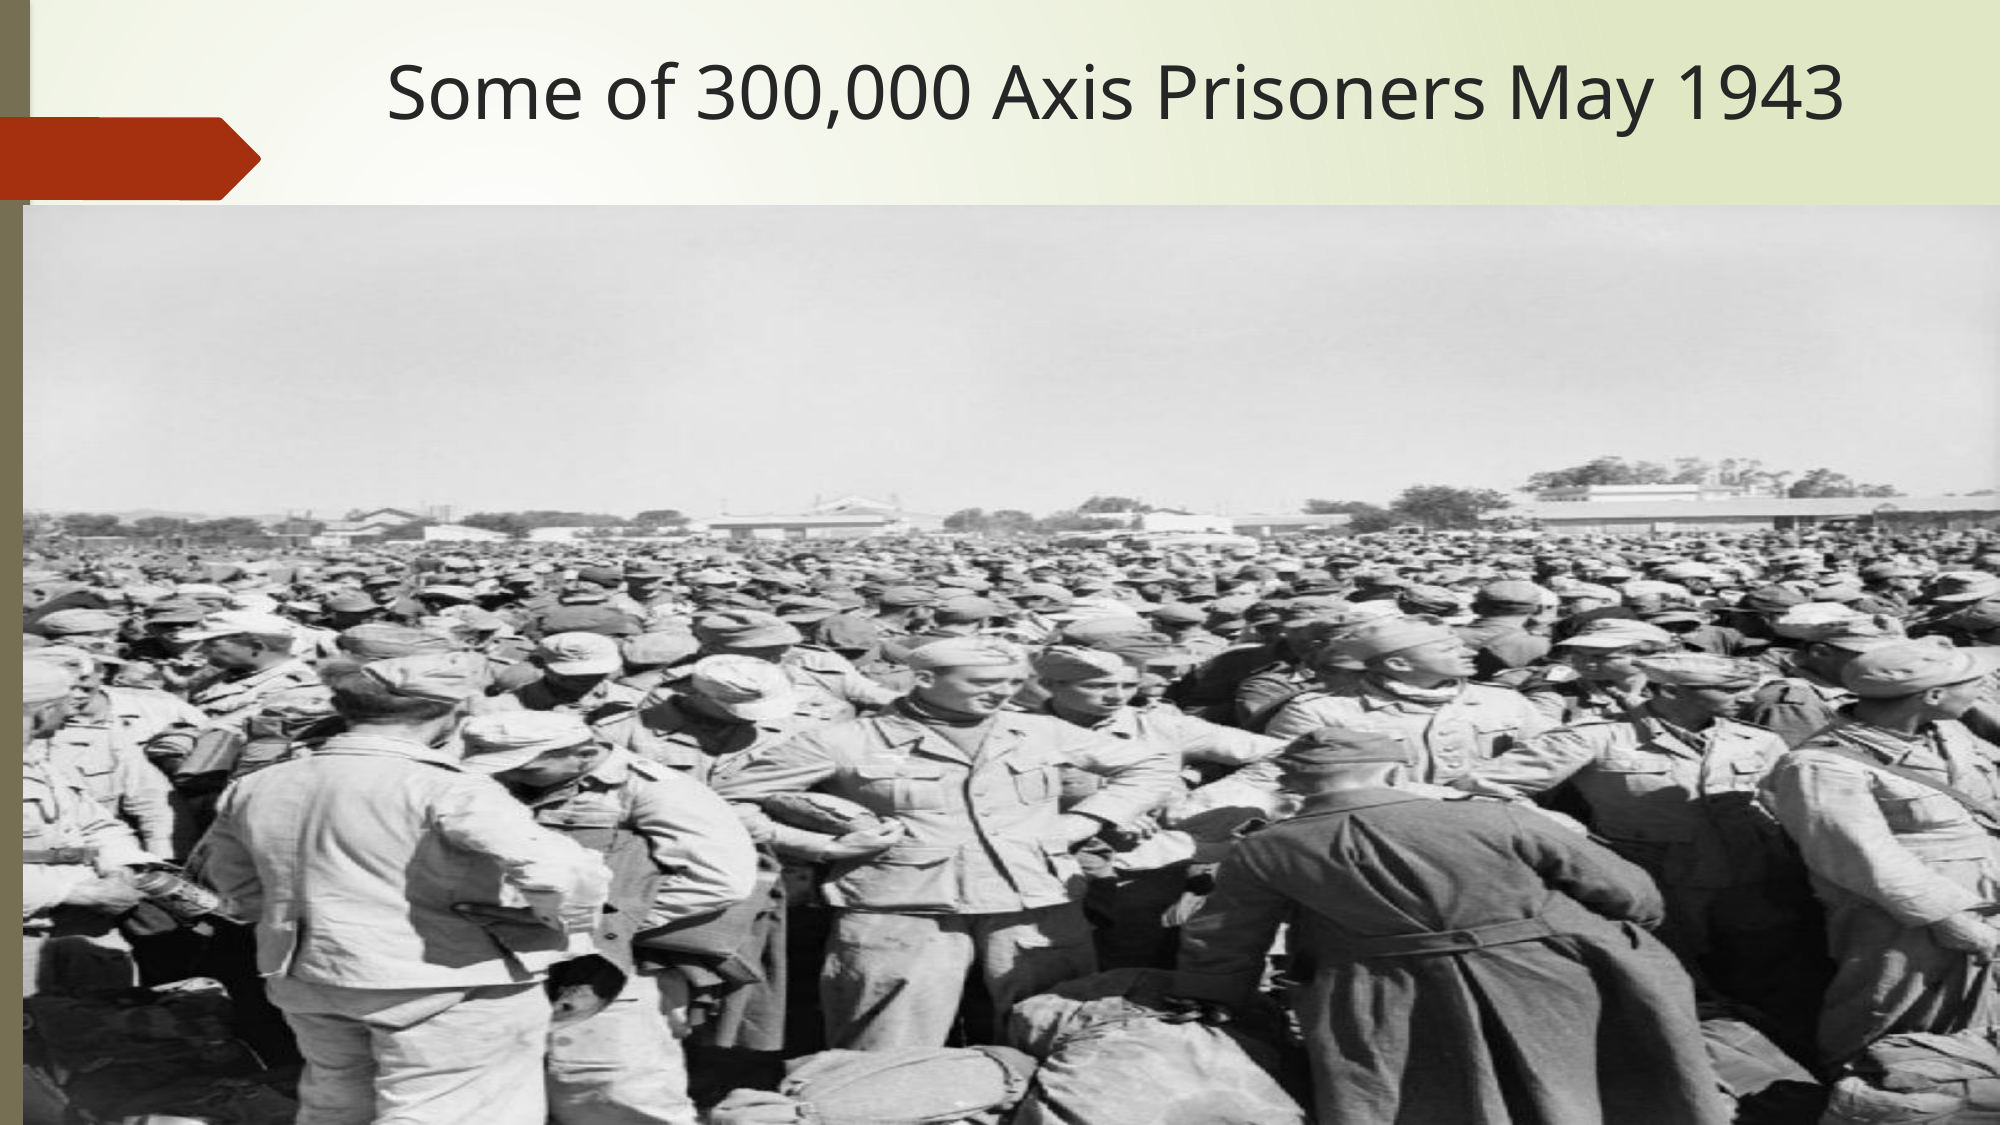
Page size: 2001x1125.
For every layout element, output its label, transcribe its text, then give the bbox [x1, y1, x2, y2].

title Some of 300,000 Axis Prisoners May 1943 [371, 37, 1893, 204]
picture [23, 205, 2000, 1125]
